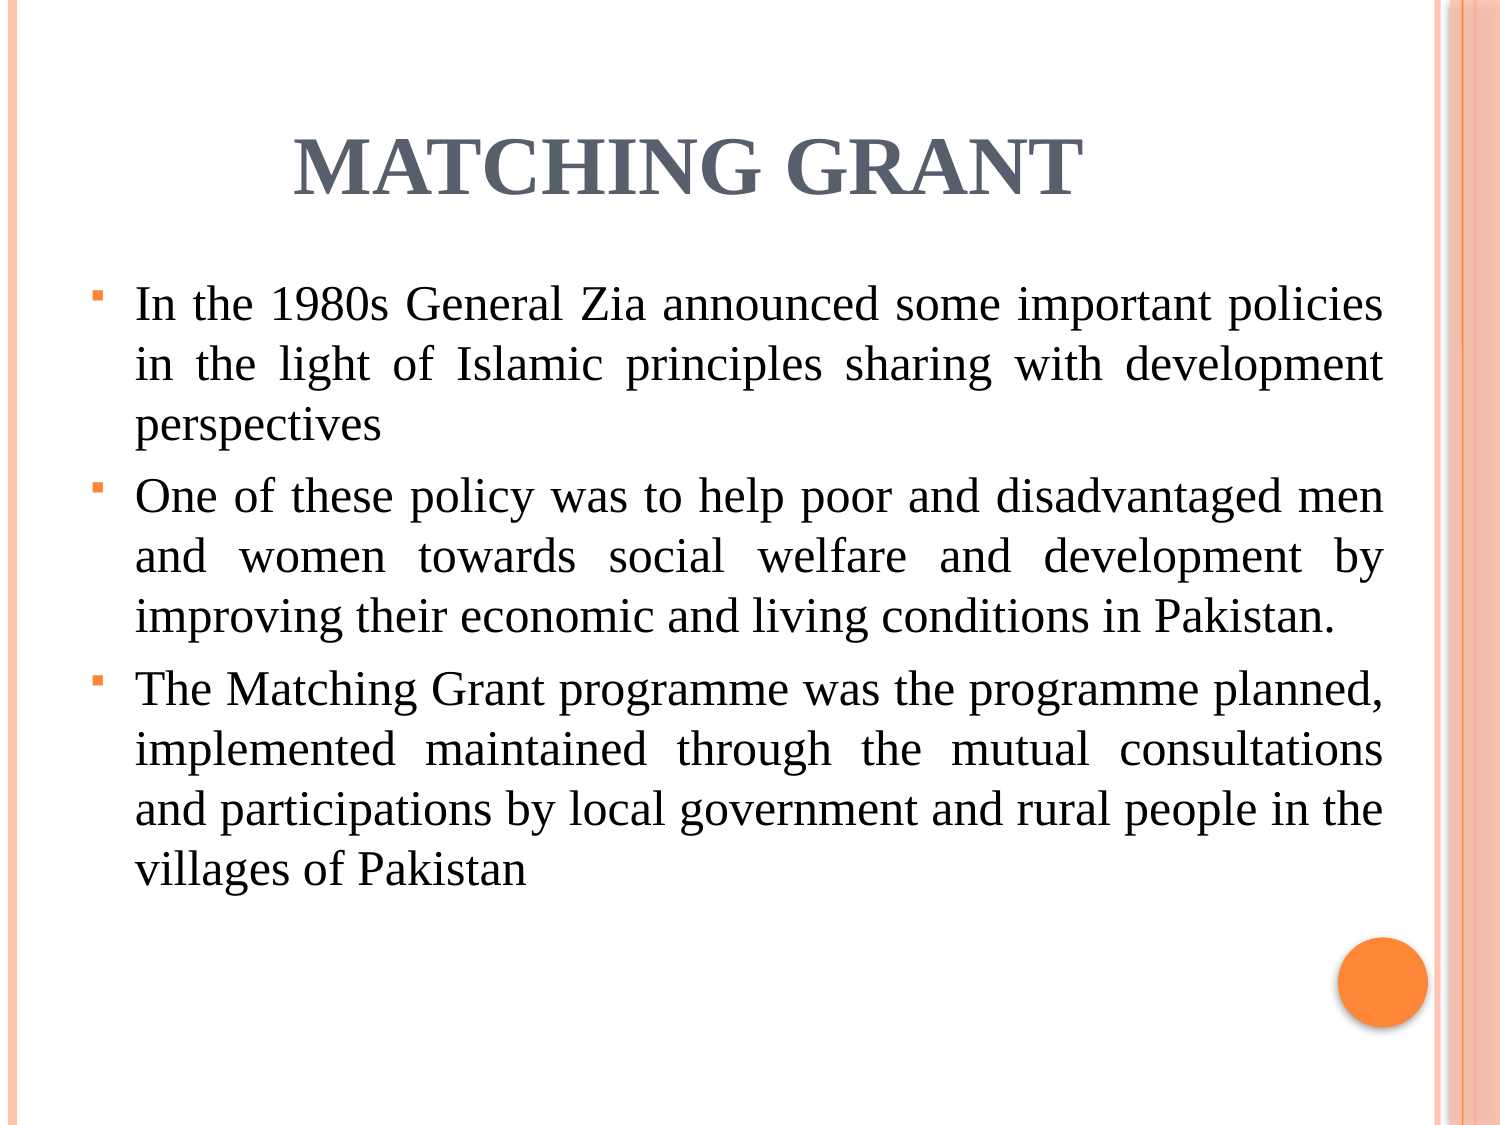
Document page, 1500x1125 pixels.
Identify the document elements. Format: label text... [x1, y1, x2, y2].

title MATCHING GRANT [76, 30, 1302, 219]
list In the 1980s General Zia announced some important policies in the light of Islamic principles sharing with development perspectives One of these policy was to help poor and disadvantaged men and women towards social welfare and development by improving their economic and living conditions in Pakistan. The Matching Grant programme was the programme planned, implemented maintained through the mutual consultations and participations by local government and rural people in the villages of Pakistan [75, 262, 1400, 1062]
